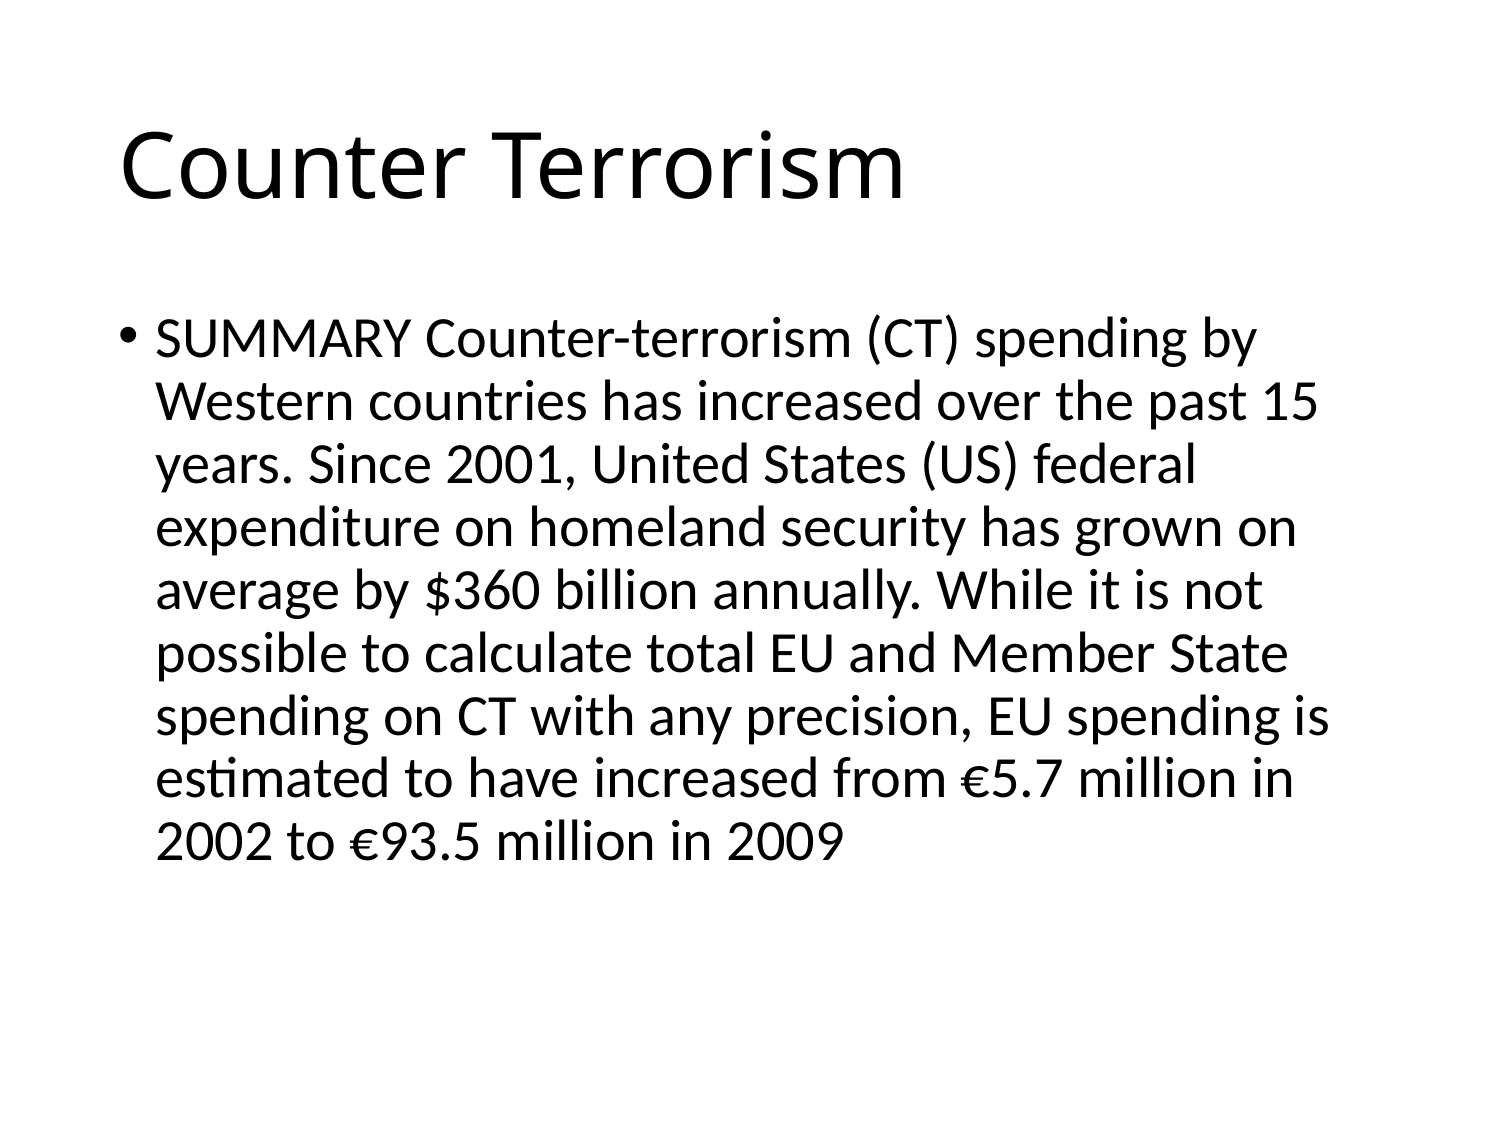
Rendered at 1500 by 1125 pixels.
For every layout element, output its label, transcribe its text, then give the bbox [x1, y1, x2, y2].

list SUMMARY Counter-terrorism (CT) spending by Western countries has increased over the past 15 years. Since 2001, United States (US) federal expenditure on homeland security has grown on average by $360 billion annually. While it is not possible to calculate total EU and Member State spending on CT with any precision, EU spending is estimated to have increased from €5.7 million in 2002 to €93.5 million in 2009 [103, 299, 1397, 1014]
title Counter Terrorism [103, 59, 1397, 278]
